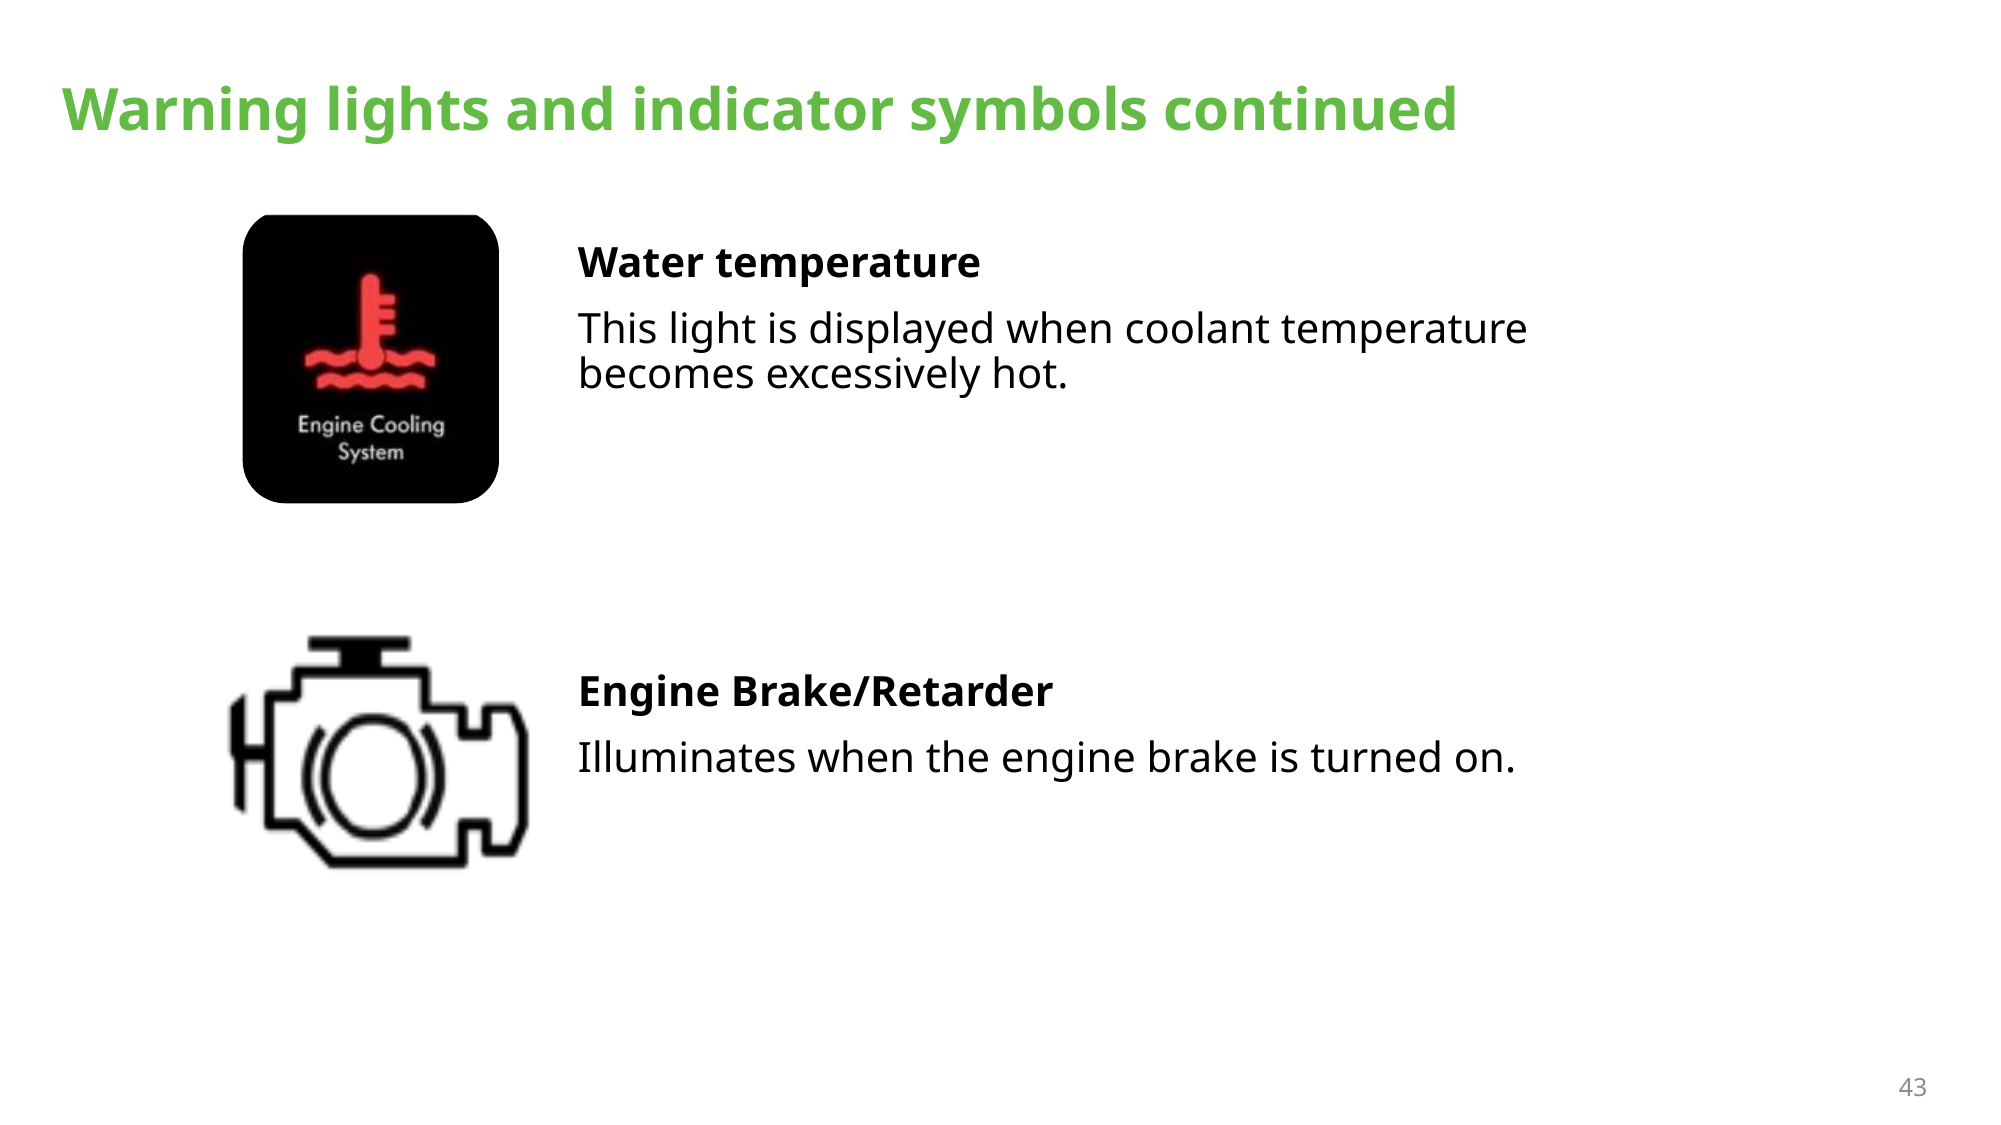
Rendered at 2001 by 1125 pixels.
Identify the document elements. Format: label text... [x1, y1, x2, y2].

picture [202, 621, 540, 889]
list Water temperature This light is displayed when coolant temperature becomes excessively hot. [563, 234, 1650, 504]
slide_number 43 [1477, 1045, 1928, 1106]
title Warning lights and indicator symbols continued [62, 73, 1825, 150]
text_box Engine Brake/Retarder Illuminates when the engine brake is turned on. [563, 663, 1605, 1015]
picture [242, 209, 499, 504]
